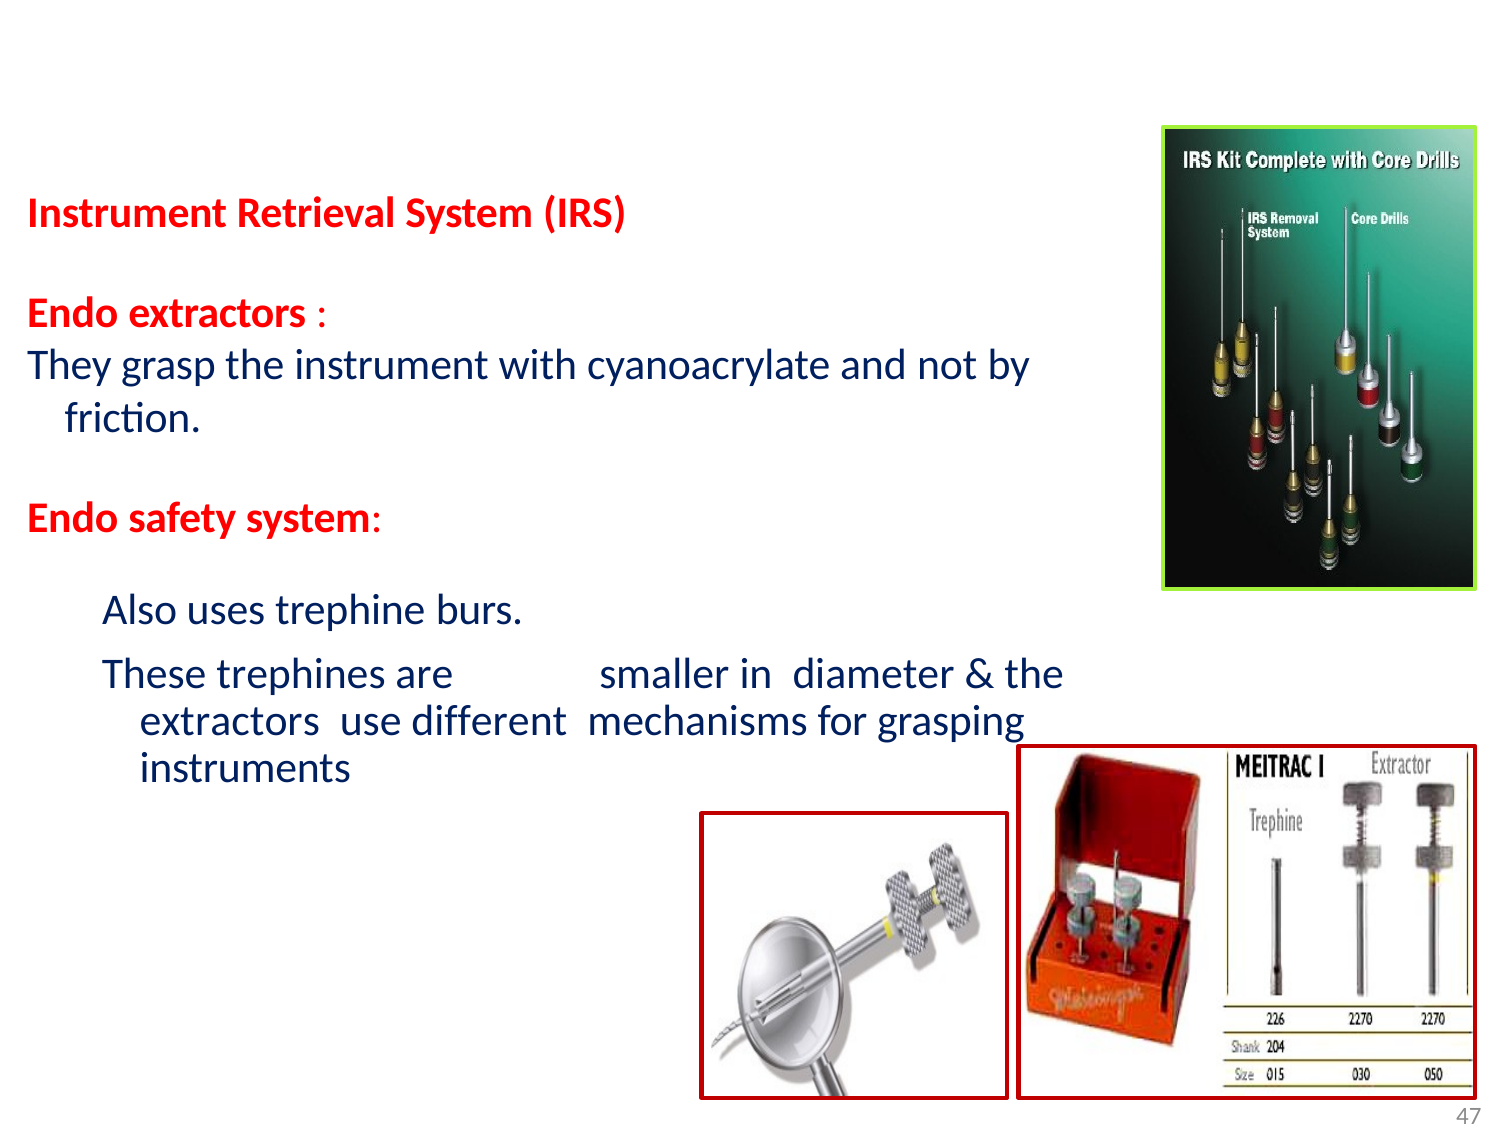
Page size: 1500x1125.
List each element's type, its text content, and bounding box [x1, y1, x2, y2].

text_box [699, 124, 1477, 1101]
text_box Instrument Retrieval System (IRS) Endo extractors : They grasp the instrument with cyanoacrylate and not by friction. Endo safety system: Also uses trephine burs. These trephines are smaller in diameter & the extractors use different mechanisms for grasping instruments [24, 181, 694, 792]
slide_number 47 [1443, 784, 1482, 1125]
